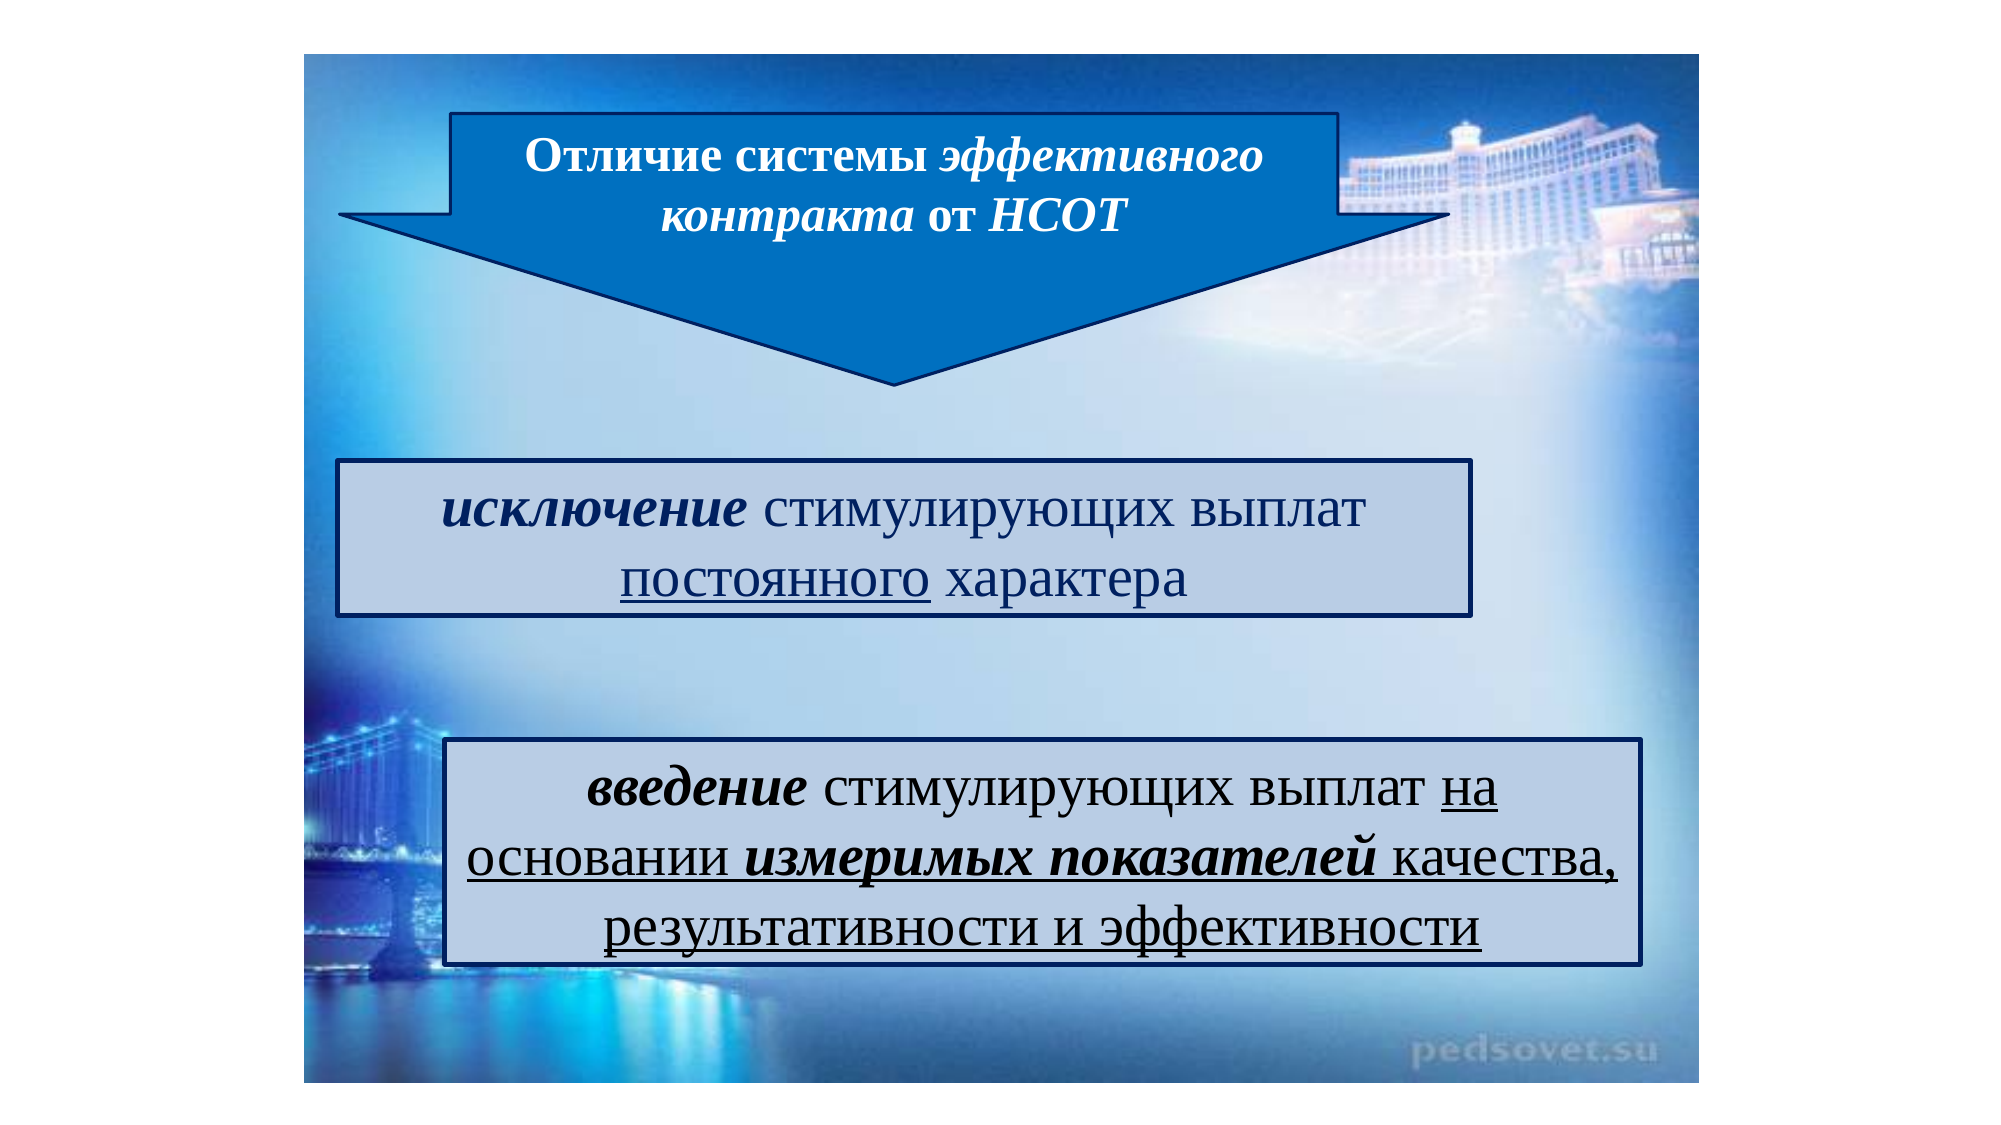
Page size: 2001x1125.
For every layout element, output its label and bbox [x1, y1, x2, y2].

picture [304, 54, 1700, 1083]
